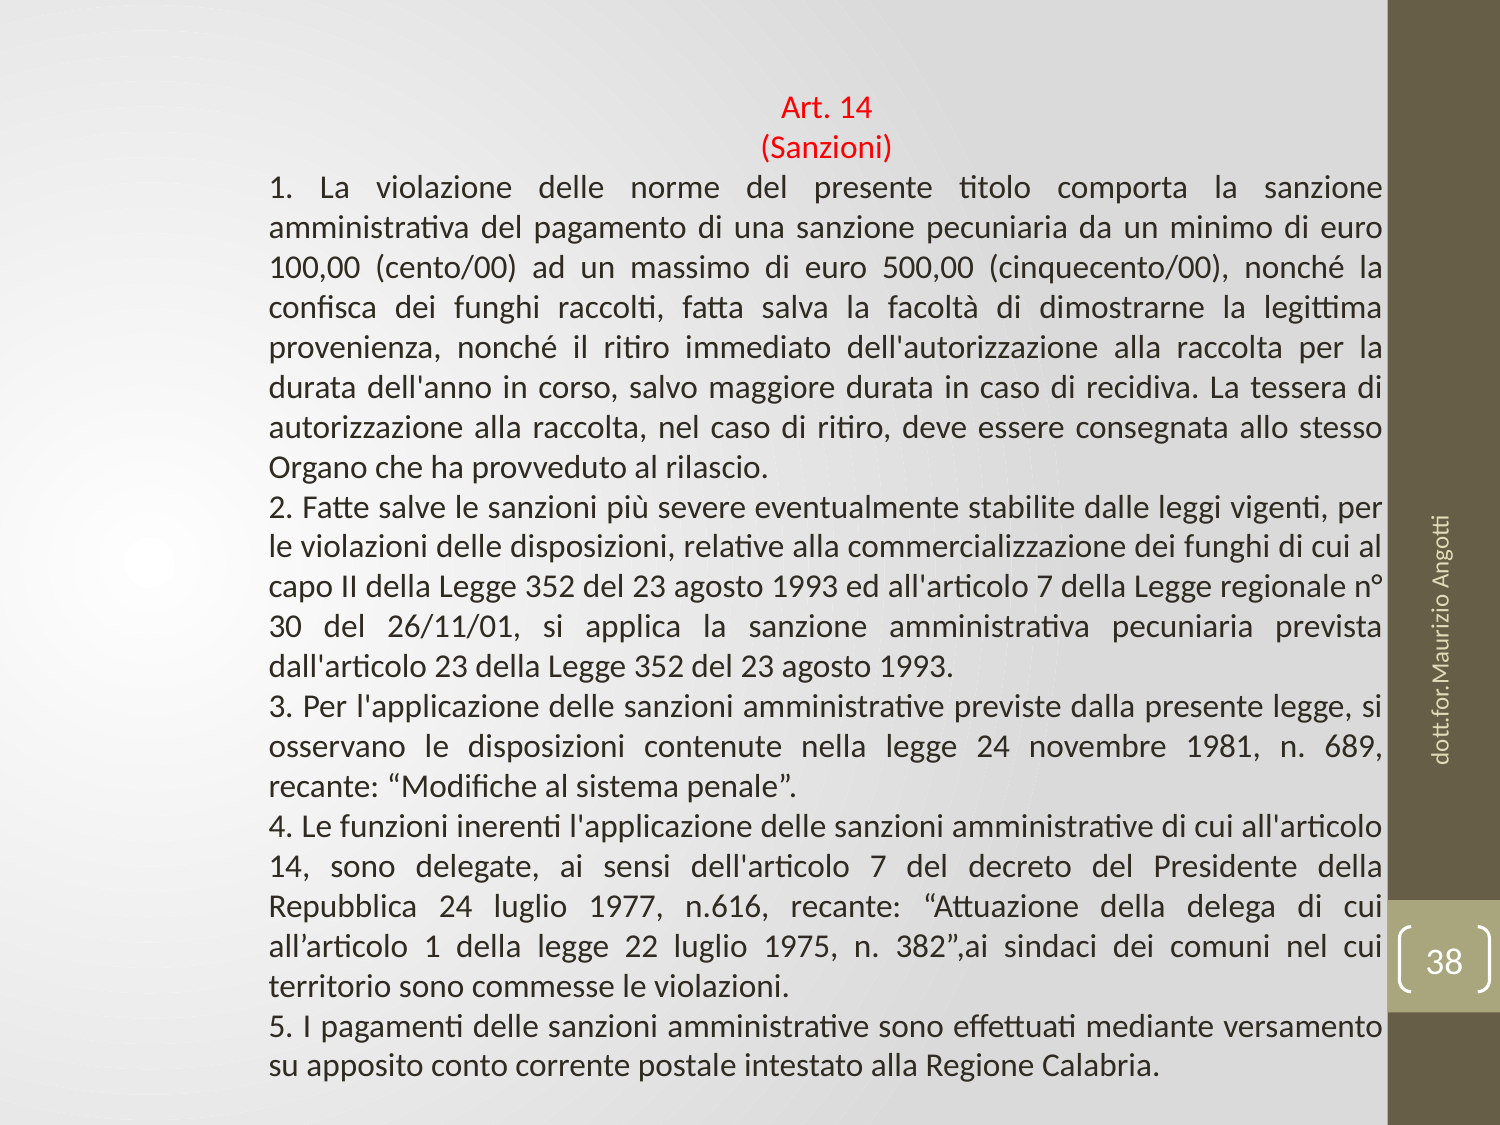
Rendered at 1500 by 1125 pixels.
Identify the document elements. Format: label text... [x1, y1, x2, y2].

footer dott.for.Maurizio Angotti [1408, 500, 1469, 889]
slide_number 38 [1397, 925, 1492, 994]
text_box Art. 14 (Sanzioni) 1. La violazione delle norme del presente titolo comporta la sanzione amministrativa del pagamento di una sanzione pecuniaria da un minimo di euro 100,00 (cento/00) ad un massimo di euro 500,00 (cinquecento/00), nonché la confisca dei funghi raccolti, fatta salva la facoltà di dimostrarne la legittima provenienza, nonché il ritiro immediato dell'autorizzazione alla raccolta per la durata dell'anno in corso, salvo maggiore durata in caso di recidiva. La tessera di autorizzazione alla raccolta, nel caso di ritiro, deve essere consegnata allo stesso Organo che ha provveduto al rilascio. 2. Fatte salve le sanzioni più severe eventualmente stabilite dalle leggi vigenti, per le violazioni delle disposizioni, relative alla commercializzazione dei funghi di cui al capo II della Legge 352 del 23 agosto 1993 ed all'articolo 7 della Legge regionale n° 30 del 26/11/01, si applica la sanzione amministrativa pecuniaria prevista dall'articolo 23 della Legge 352 del 23 agosto 1993. 3. Per l'applicazione delle sanzioni amministrative previste dalla presente legge, si osservano le disposizioni contenute nella legge 24 novembre 1981, n. 689, recante: “Modifiche al sistema penale”. 4. Le funzioni inerenti l'applicazione delle sanzioni amministrative di cui all'articolo 14, sono delegate, ai sensi dell'articolo 7 del decreto del Presidente della Repubblica 24 luglio 1977, n.616, recante: “Attuazione della delega di cui all’articolo 1 della legge 22 luglio 1975, n. 382”,ai sindaci dei comuni nel cui territorio sono commesse le violazioni. 5. I pagamenti delle sanzioni amministrative sono effettuati mediante versamento su apposito conto corrente postale intestato alla Regione Calabria. [253, 78, 1400, 1091]
